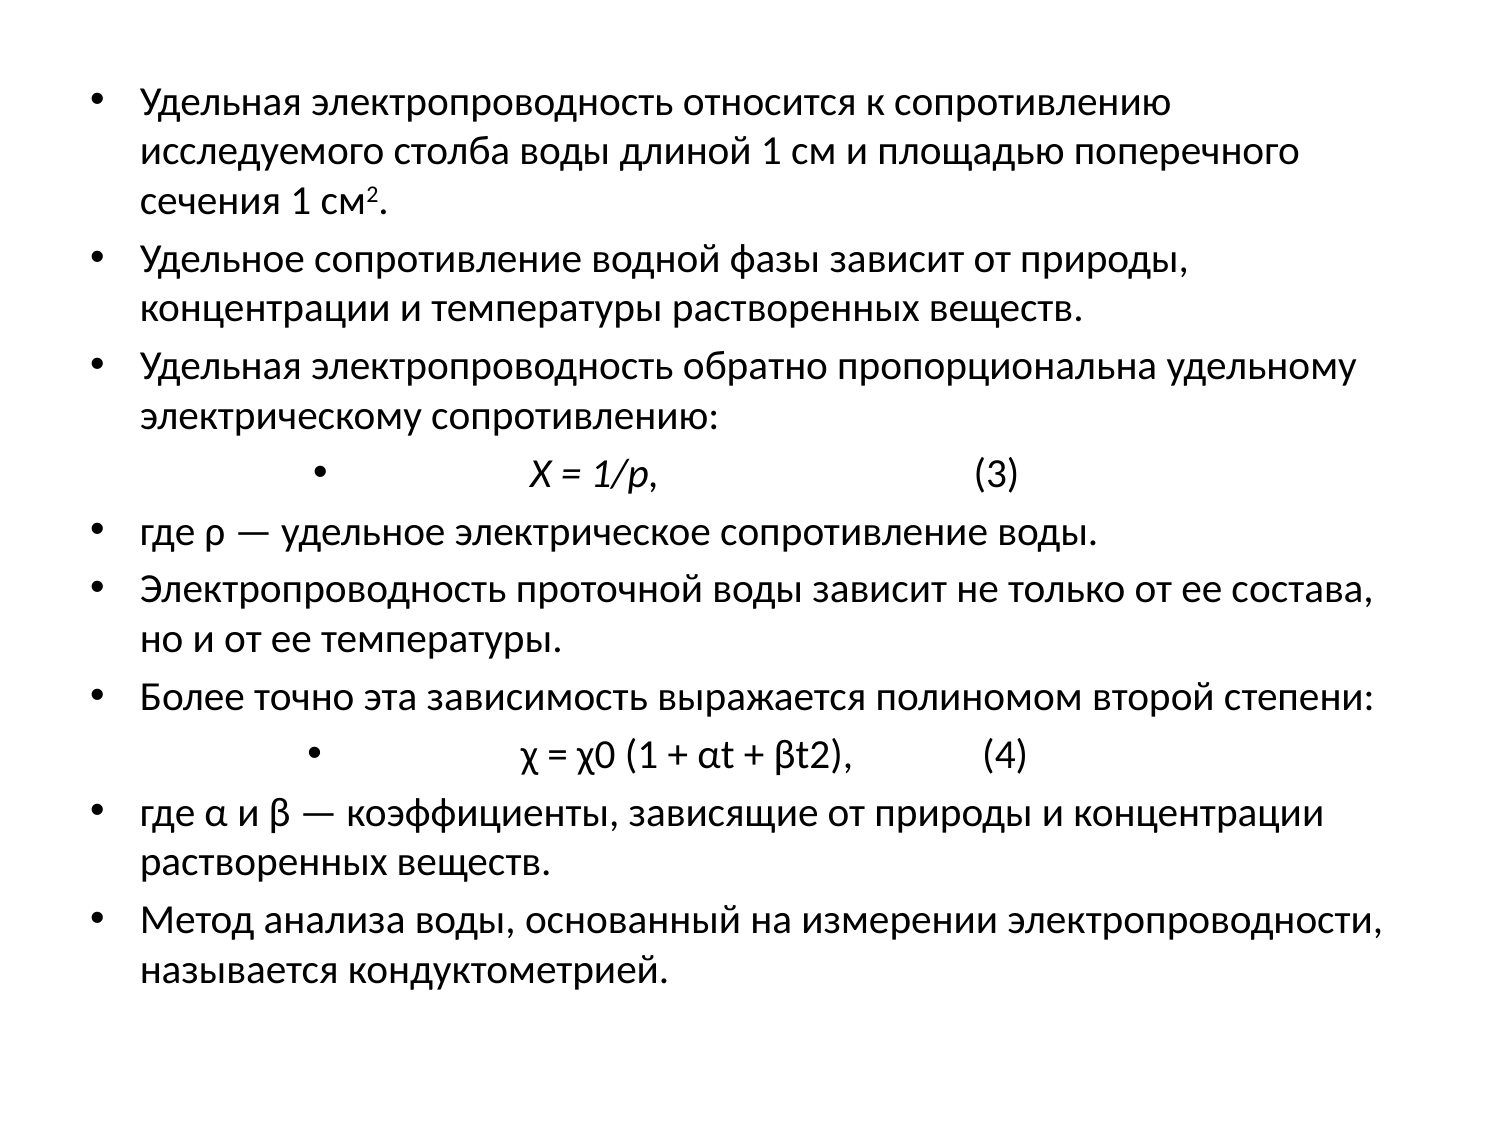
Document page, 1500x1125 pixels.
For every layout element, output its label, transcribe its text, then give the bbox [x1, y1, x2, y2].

list Удельная электропроводность относится к сопротивлению исследуемого столба воды длиной 1 см и площадью поперечного сечения 1 см2. Удельное сопротивление водной фазы зависит от природы, концентрации и температуры растворенных веществ. Удельная электропроводность обратно пропорциональна удельному электрическому сопротивлению: Х = 1/р, (3) где ρ — удельное электрическое сопротивление воды. Электропроводность проточной воды зависит не только от ее состава, но и от ее температуры. Более точно эта зависимость выражается полиномом второй степени: χ = χ0 (1 + αt + βt2), (4) где α и β — коэффициенты, зависящие от природы и концентрации растворенных веществ. Метод анализа воды, основанный на измерении электропроводности, называется кондуктометрией. [75, 66, 1425, 1005]
